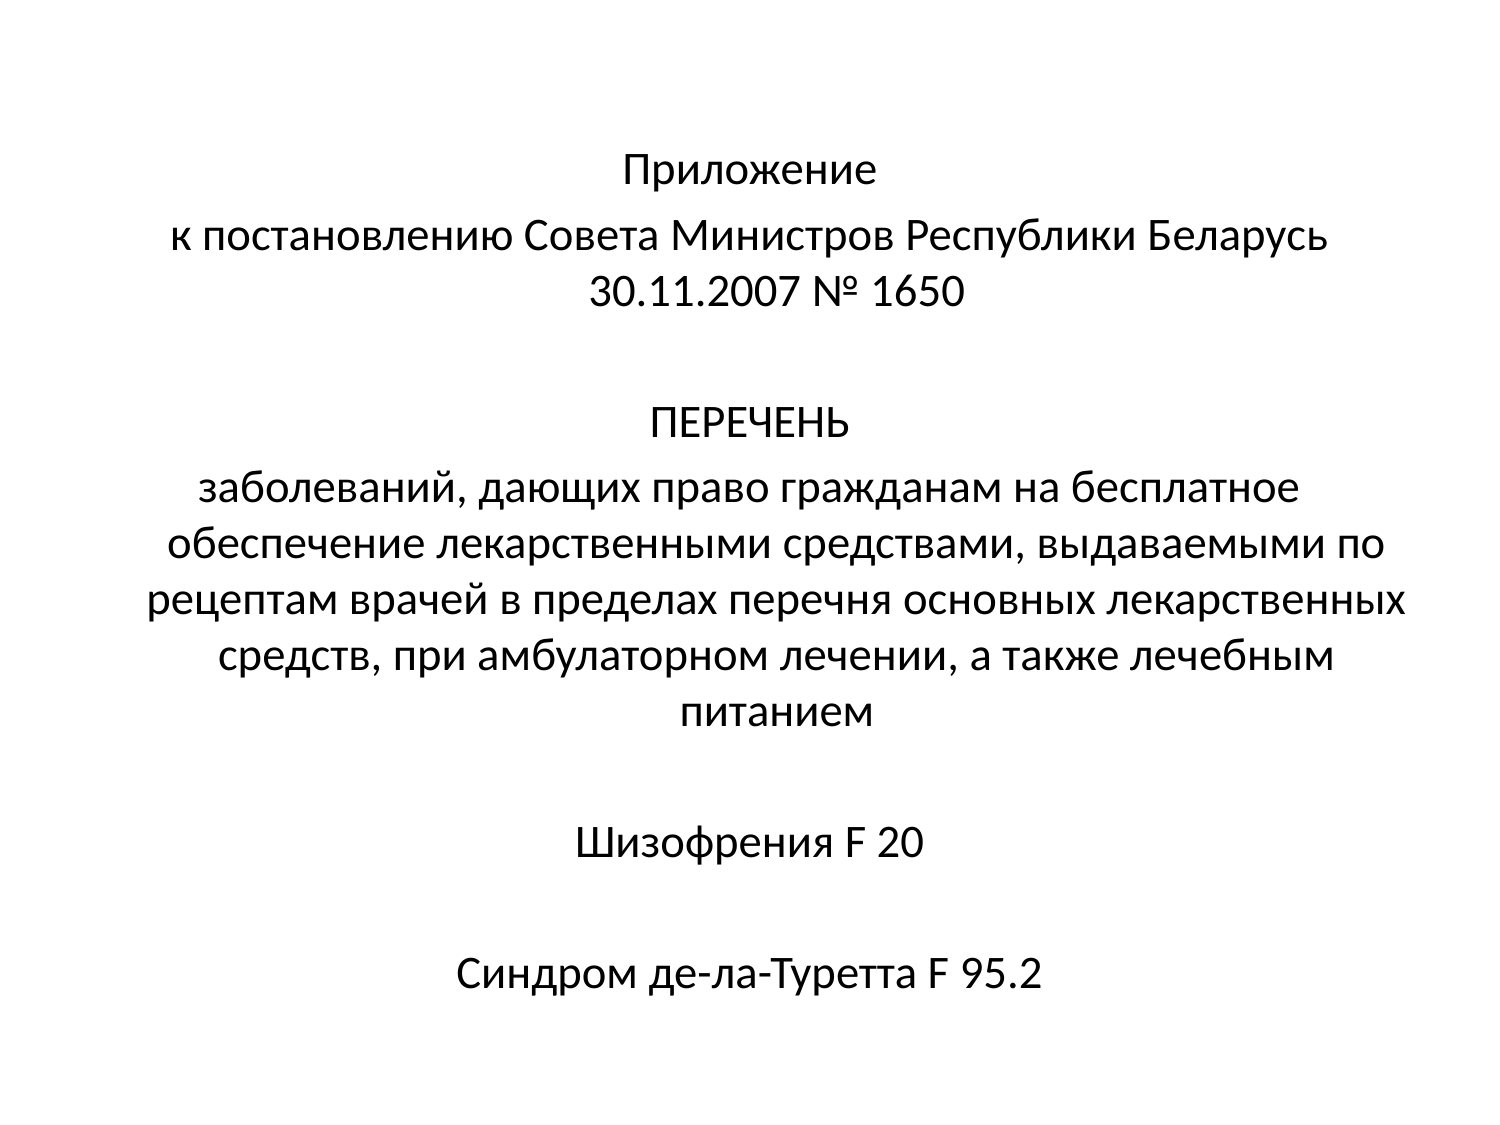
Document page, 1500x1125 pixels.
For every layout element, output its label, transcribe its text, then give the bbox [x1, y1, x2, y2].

text_box Приложение к постановлению Совета Министров Республики Беларусь 30.11.2007 № 1650 ПЕРЕЧЕНЬ заболеваний, дающих право гражданам на бесплатное обеспечение лекарственными средствами, выдаваемыми по рецептам врачей в пределах перечня основных лекарственных средств, при амбулаторном лечении, а также лечебным питанием Шизофрения F 20 Синдром де-ла-Туретта F 95.2 [74, 90, 1425, 1005]
